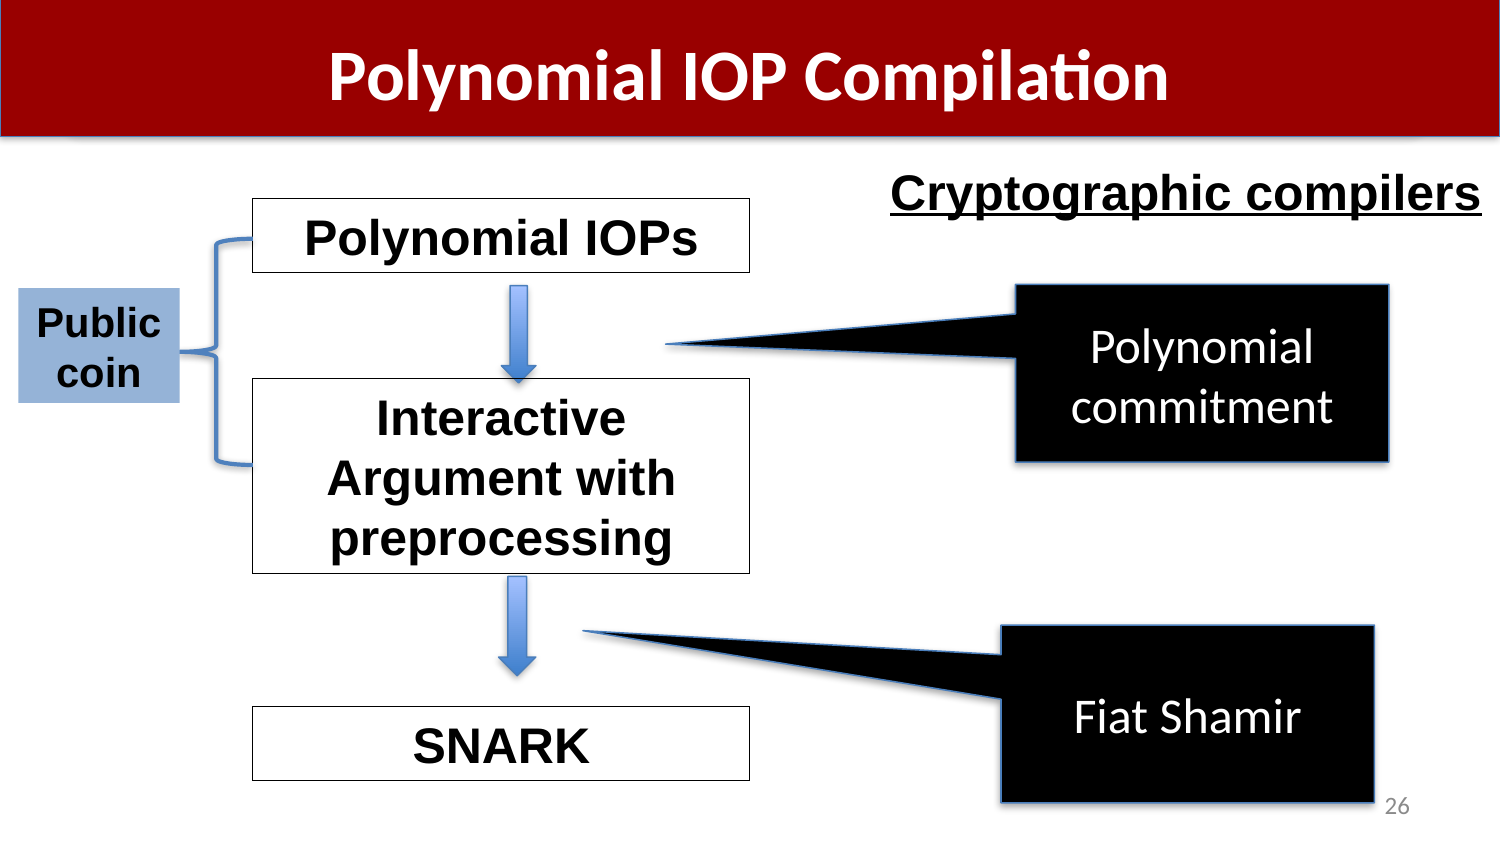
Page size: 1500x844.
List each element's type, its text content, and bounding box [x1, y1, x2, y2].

text_box Public coin [18, 288, 180, 403]
text_box Cryptographic compilers [875, 153, 1500, 228]
text_box Polynomial commitment [664, 283, 1390, 463]
title Polynomial IOP Compilation [75, 20, 1425, 123]
text_box Interactive Argument with preprocessing [252, 378, 750, 574]
text_box [180, 236, 253, 468]
text_box [497, 575, 537, 677]
text_box [500, 284, 537, 378]
text_box Polynomial IOPs [252, 198, 750, 273]
text_box SNARK [252, 706, 750, 781]
text_box Fiat Shamir [582, 624, 1376, 804]
slide_number 26 [1074, 782, 1425, 828]
